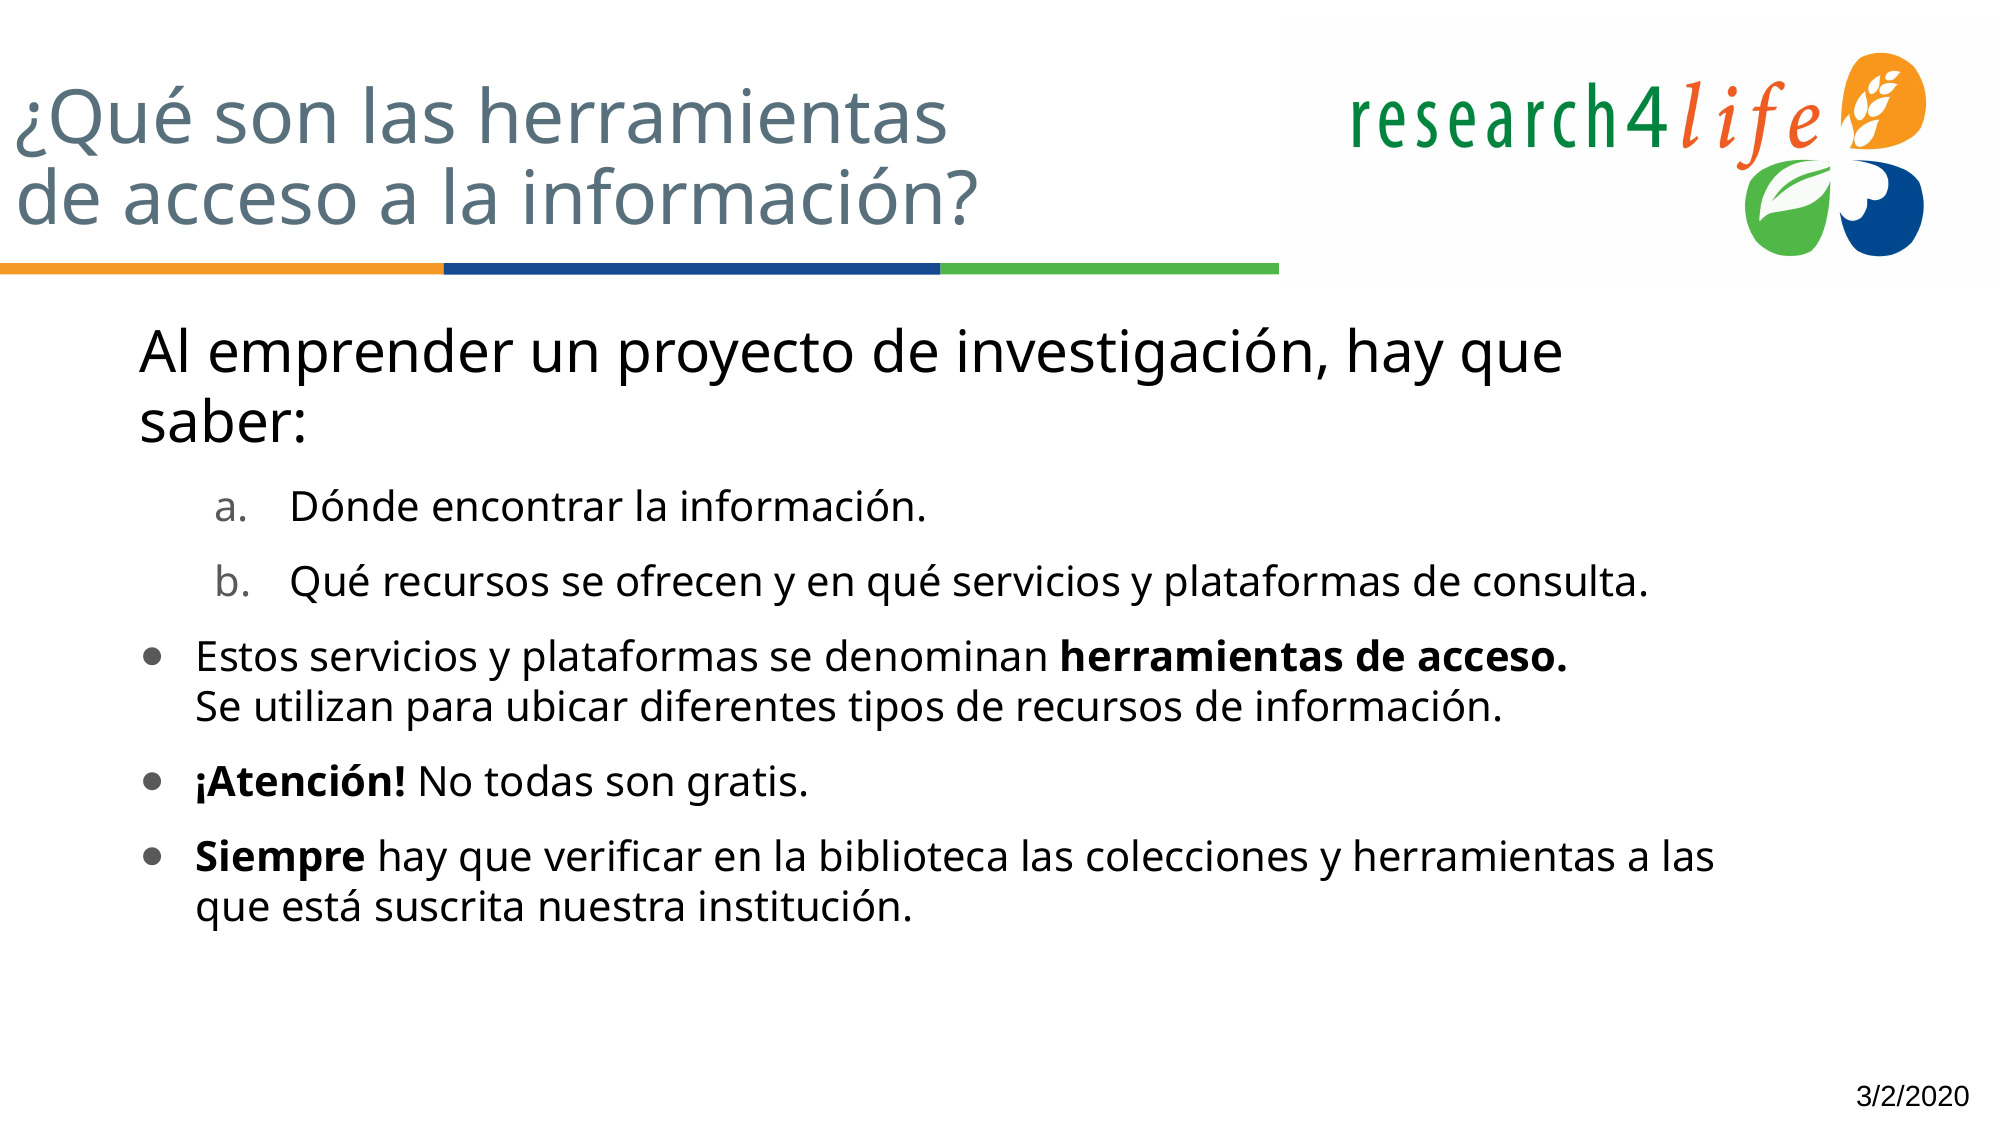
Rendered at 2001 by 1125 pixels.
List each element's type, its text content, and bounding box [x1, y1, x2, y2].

title ¿Qué son las herramientas de acceso a la información? [0, 71, 1578, 250]
picture [1279, 22, 2000, 285]
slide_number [1535, 1065, 1986, 1125]
list Al emprender un proyecto de investigación, hay que saber: Dónde encontrar la información. Qué recursos se ofrecen y en qué servicios y plataformas de consulta. Estos servicios y plataformas se denominan herramientas de acceso. Se utilizan para ubicar diferentes tipos de recursos de información. ¡Atención! No todas son gratis. Siempre hay que verificar en la biblioteca las colecciones y herramientas a las que está suscrita nuestra institución. [124, 306, 1761, 930]
